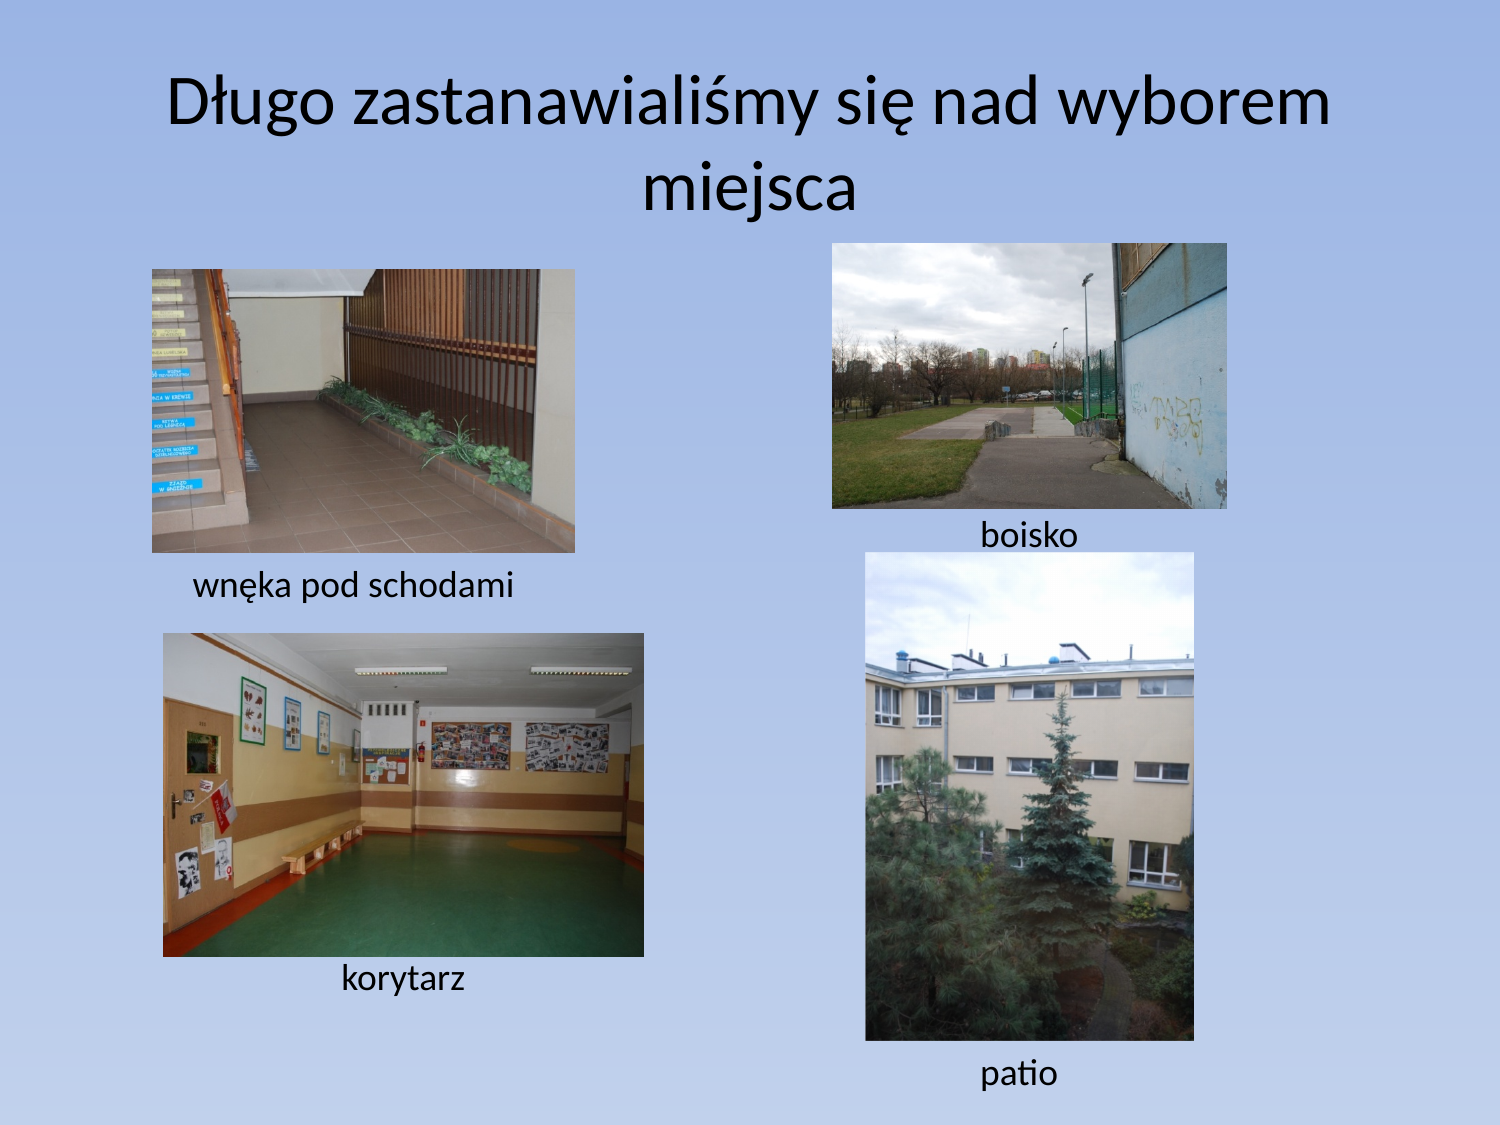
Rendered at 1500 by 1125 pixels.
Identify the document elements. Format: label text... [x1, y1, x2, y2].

picture [785, 553, 1274, 1040]
picture [163, 633, 645, 957]
text_box korytarz [326, 965, 481, 1006]
text_box boisko [965, 517, 1094, 563]
text_box patio [965, 1040, 1074, 1100]
text_box wnęka pod schodami [177, 561, 530, 613]
title Długo zastanawialiśmy się nad wyborem miejsca [75, 45, 1425, 233]
picture [831, 243, 1228, 509]
picture [152, 269, 575, 553]
